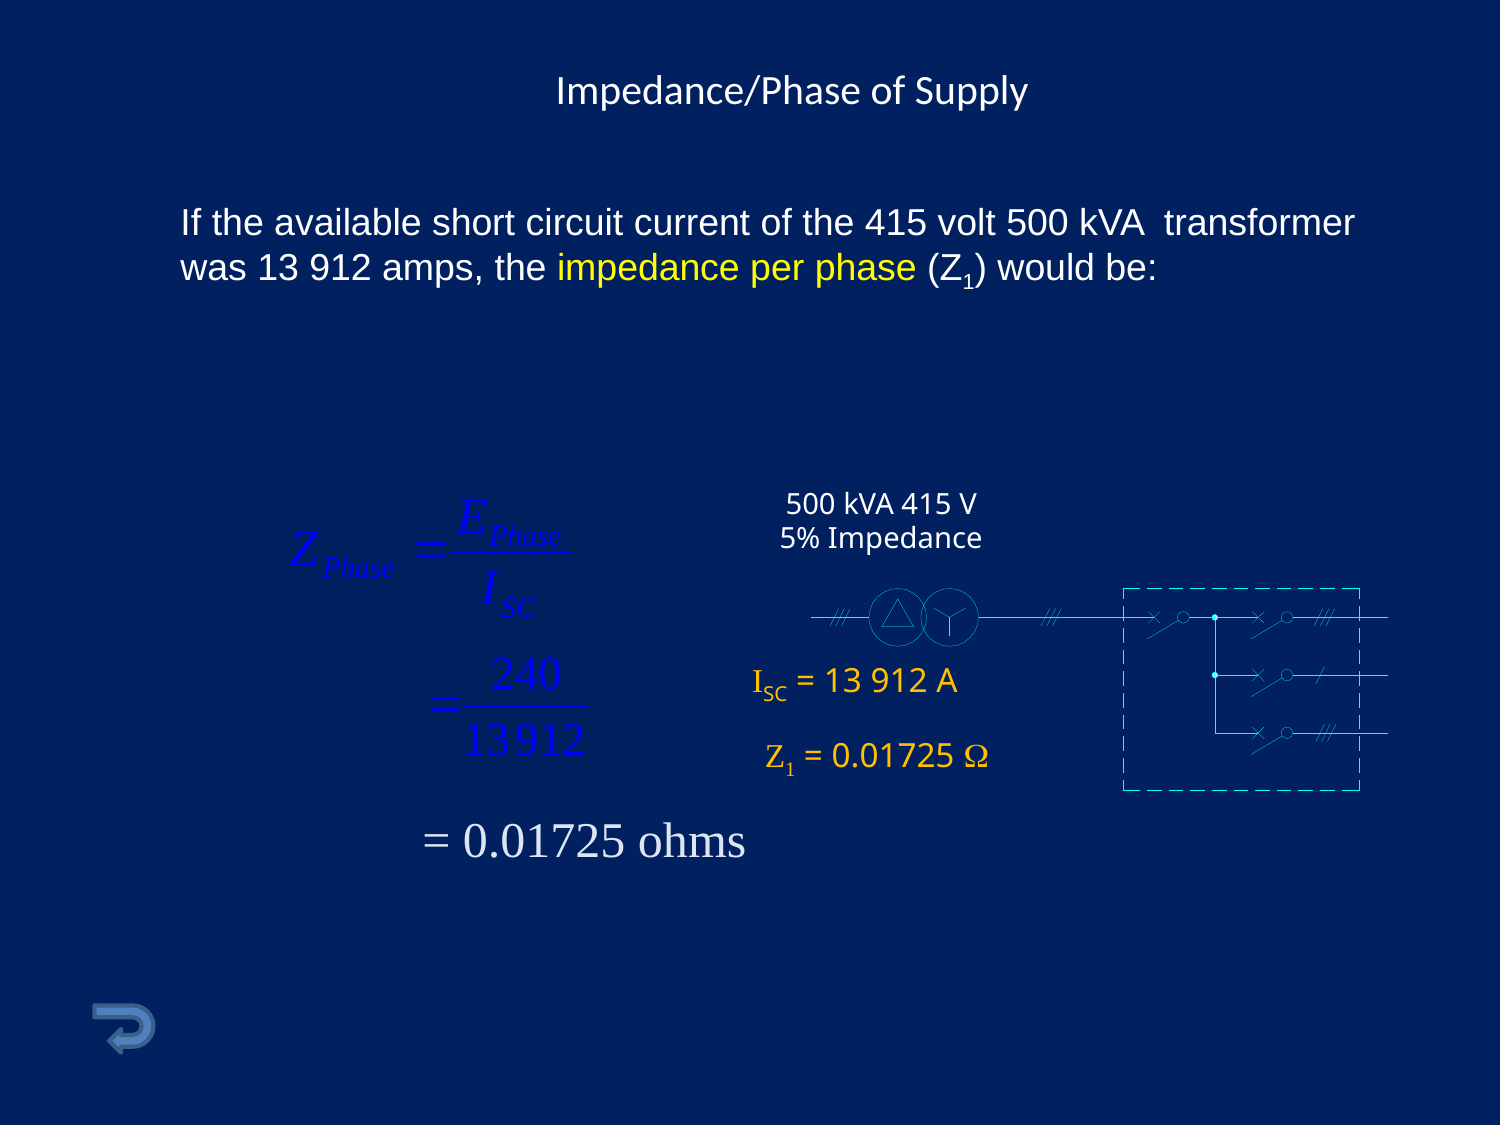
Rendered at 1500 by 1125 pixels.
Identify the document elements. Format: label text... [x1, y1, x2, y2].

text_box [281, 477, 1391, 876]
title Impedance/Phase of Supply [150, 24, 1425, 150]
text_box [92, 1003, 156, 1055]
text_box If the available short circuit current of the 415 volt 500 kVA transformer was 13 912 amps, the impedance per phase (Z1) would be: [165, 190, 1404, 302]
